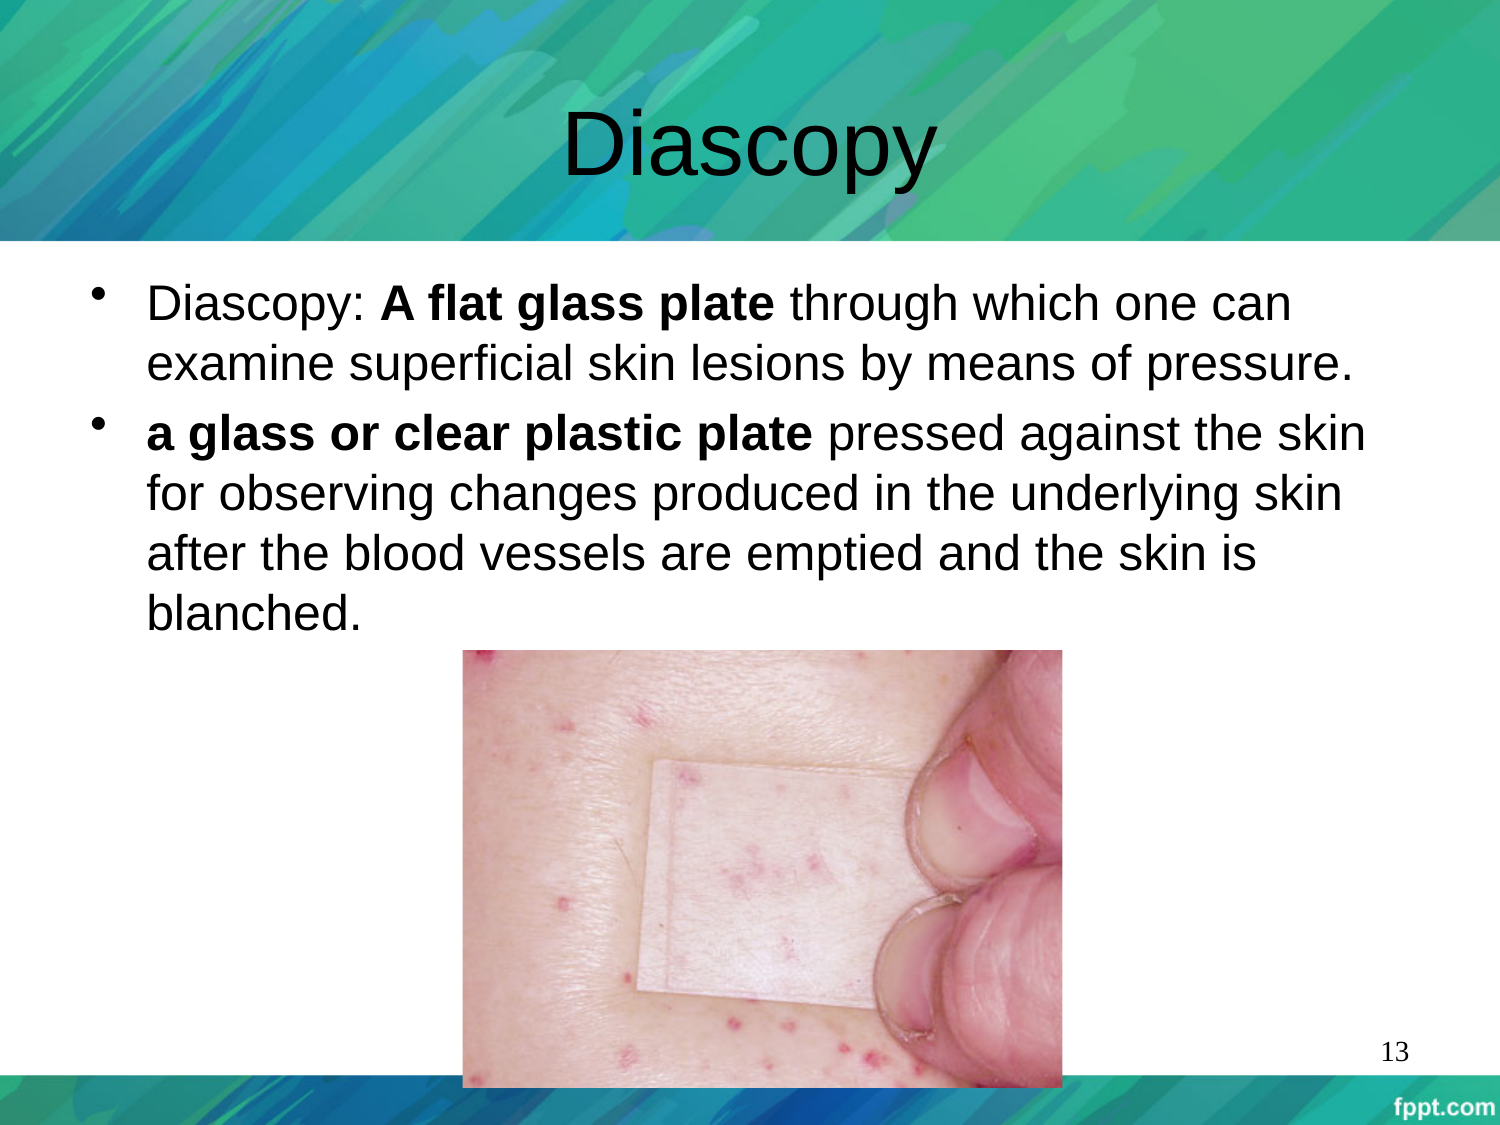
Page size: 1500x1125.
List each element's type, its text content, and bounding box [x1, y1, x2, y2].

list Diascopy: A flat glass plate through which one can examine superficial skin lesions by means of pressure. a glass or clear plastic plate pressed against the skin for observing changes produced in the underlying skin after the blood vessels are emptied and the skin is blanched. [74, 262, 1426, 1006]
title Diascopy [74, 44, 1426, 233]
picture [0, 0, 1500, 1125]
slide_number 13 [1074, 1024, 1426, 1103]
